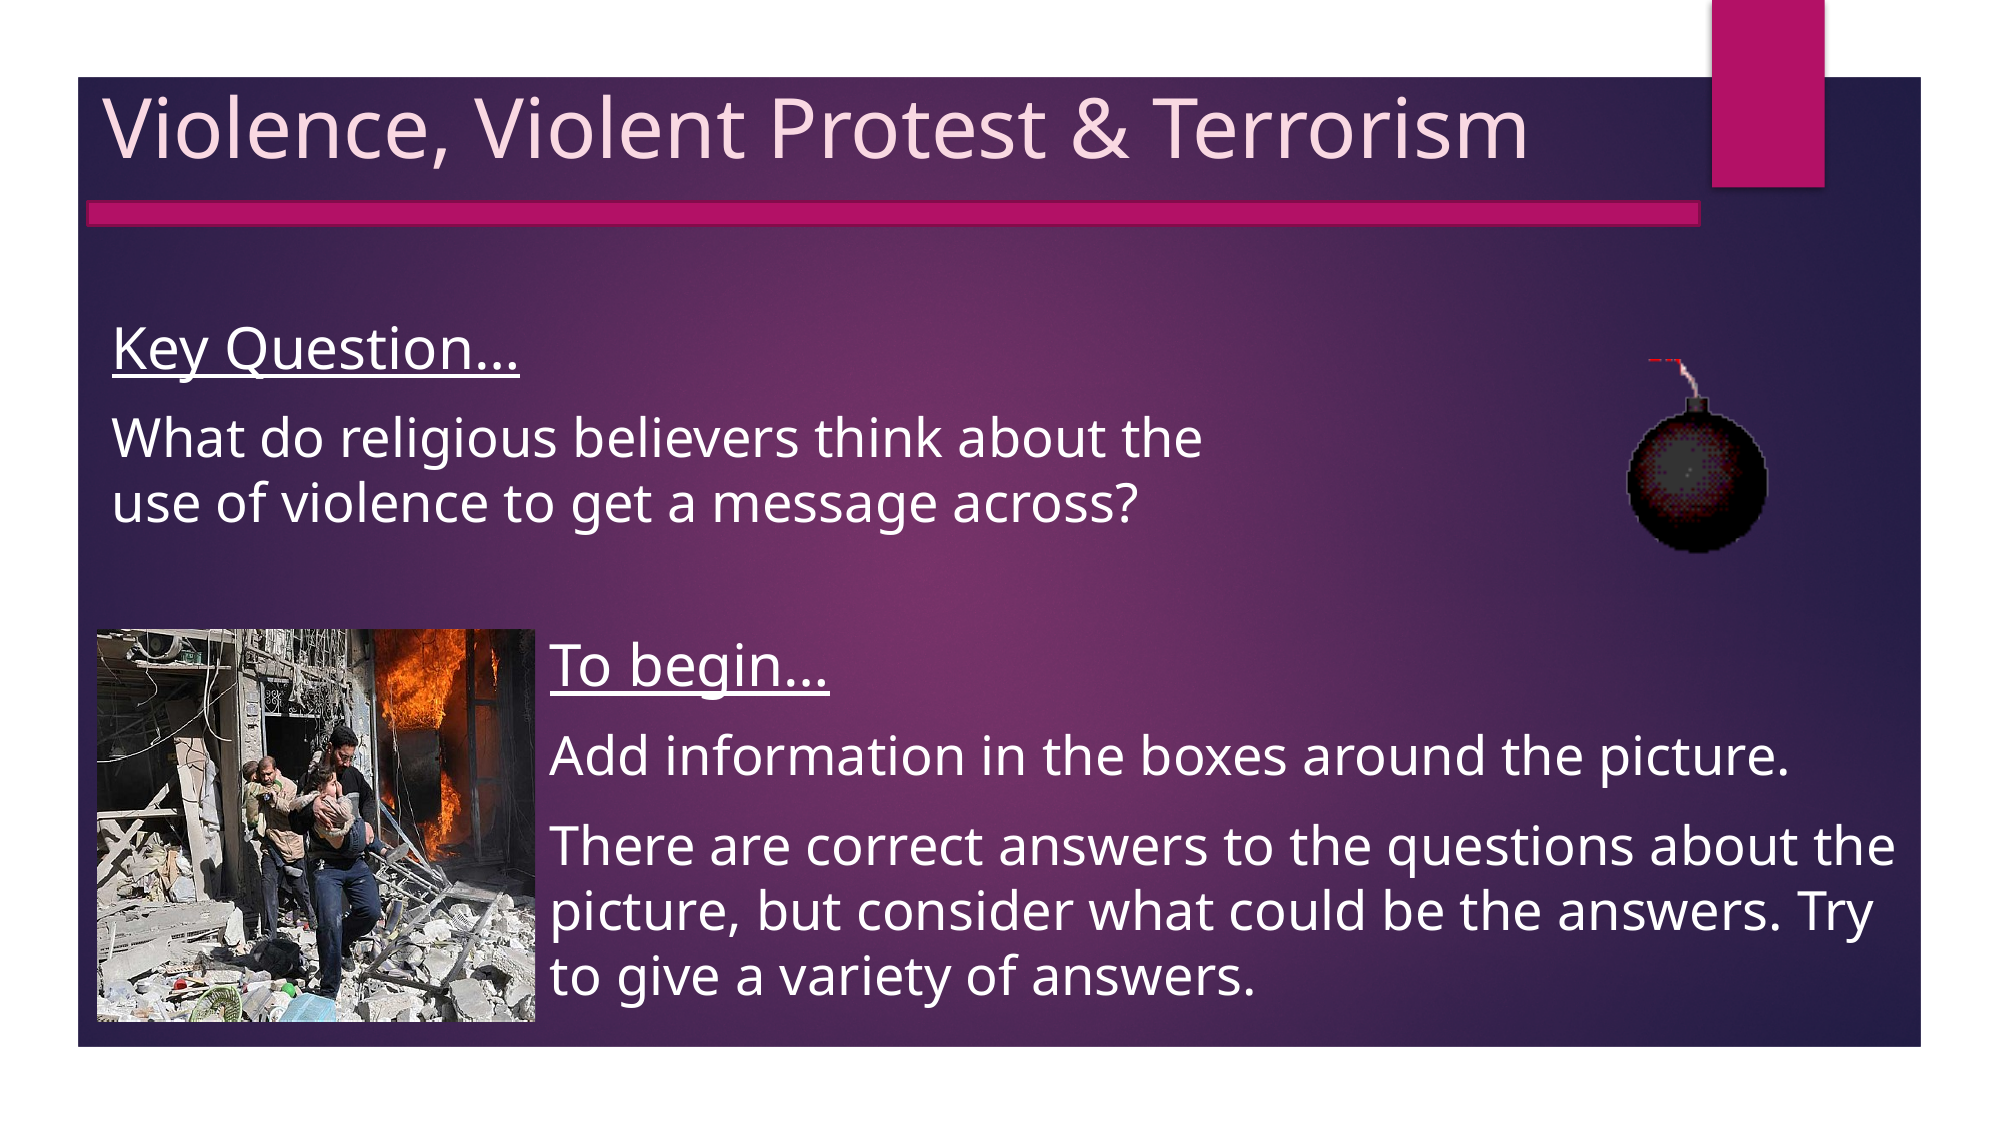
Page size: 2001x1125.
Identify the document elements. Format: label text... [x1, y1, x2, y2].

text_box [86, 200, 1701, 227]
text_box Violence, Violent Protest & Terrorism [87, 67, 1924, 183]
text_box Key Question… What do religious believers think about the use of violence to get a message across? [97, 303, 1303, 541]
text_box To begin… Add information in the boxes around the picture. There are correct answers to the questions about the picture, but consider what could be the answers. Try to give a variety of answers. [535, 621, 1941, 1014]
picture [1593, 359, 1805, 571]
picture [96, 627, 536, 1023]
